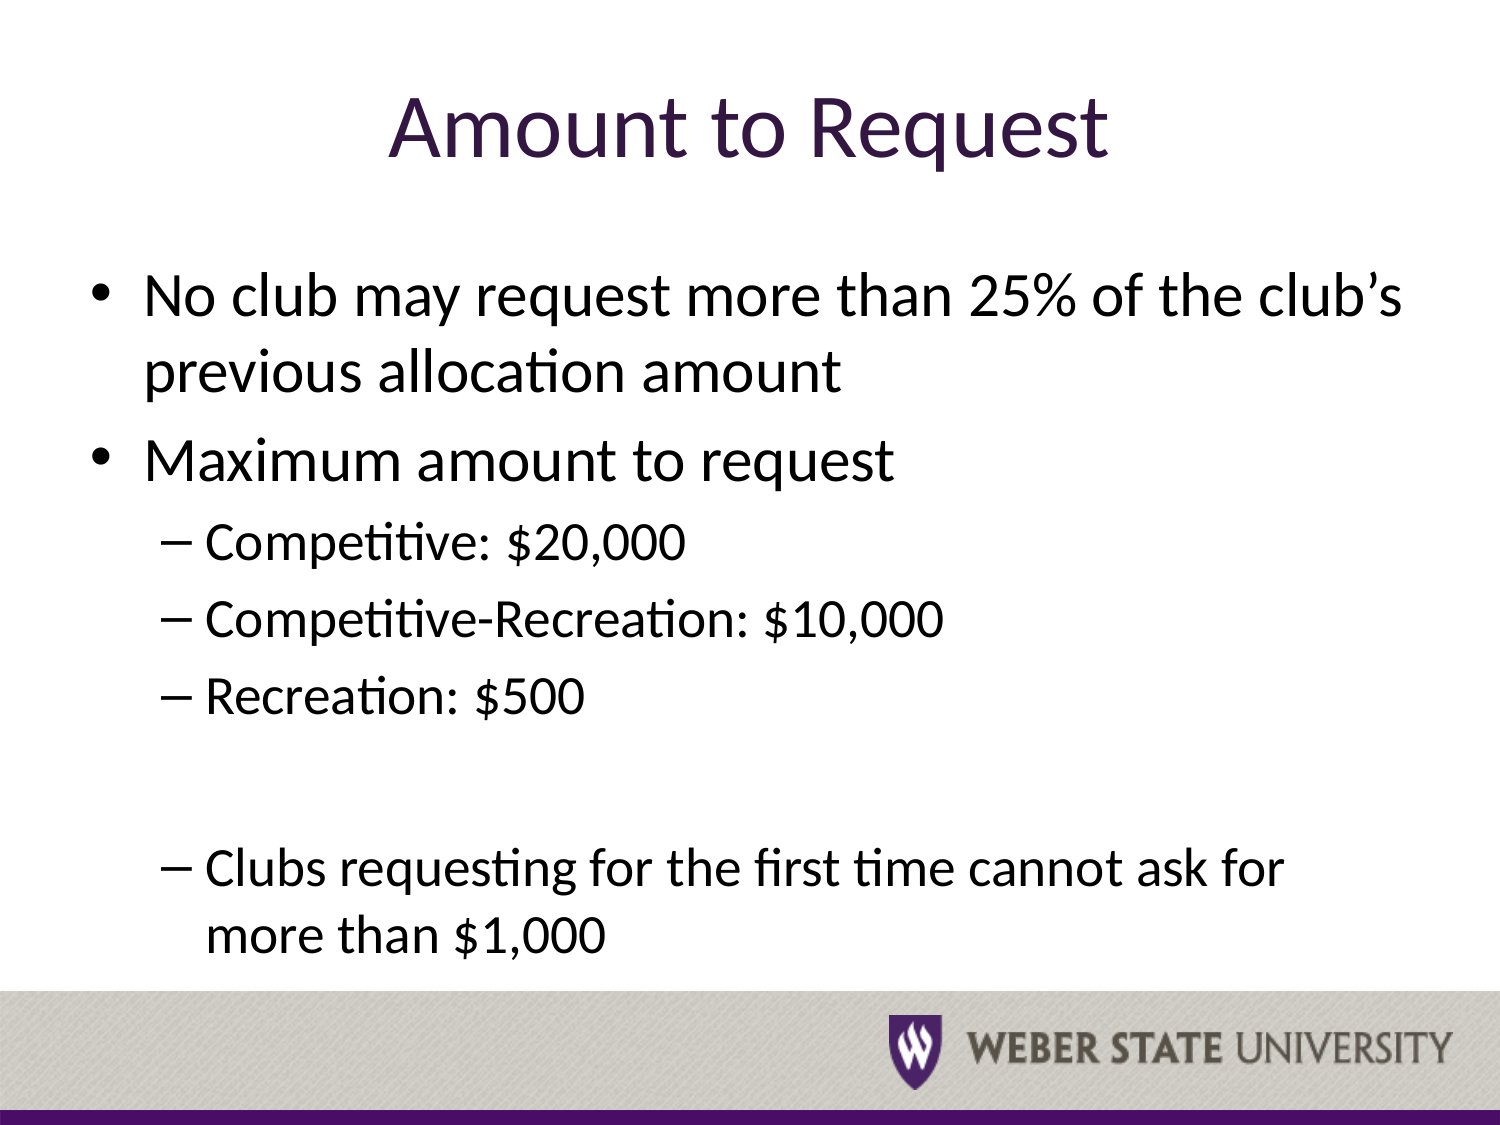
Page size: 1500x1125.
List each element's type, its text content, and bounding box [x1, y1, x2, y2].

picture [0, 2, 1500, 1125]
title Amount to Request [75, 45, 1425, 198]
list No club may request more than 25% of the club’s previous allocation amount Maximum amount to request Competitive: $20,000 Competitive-Recreation: $10,000 Recreation: $500 Clubs requesting for the first time cannot ask for more than $1,000 [75, 245, 1425, 975]
